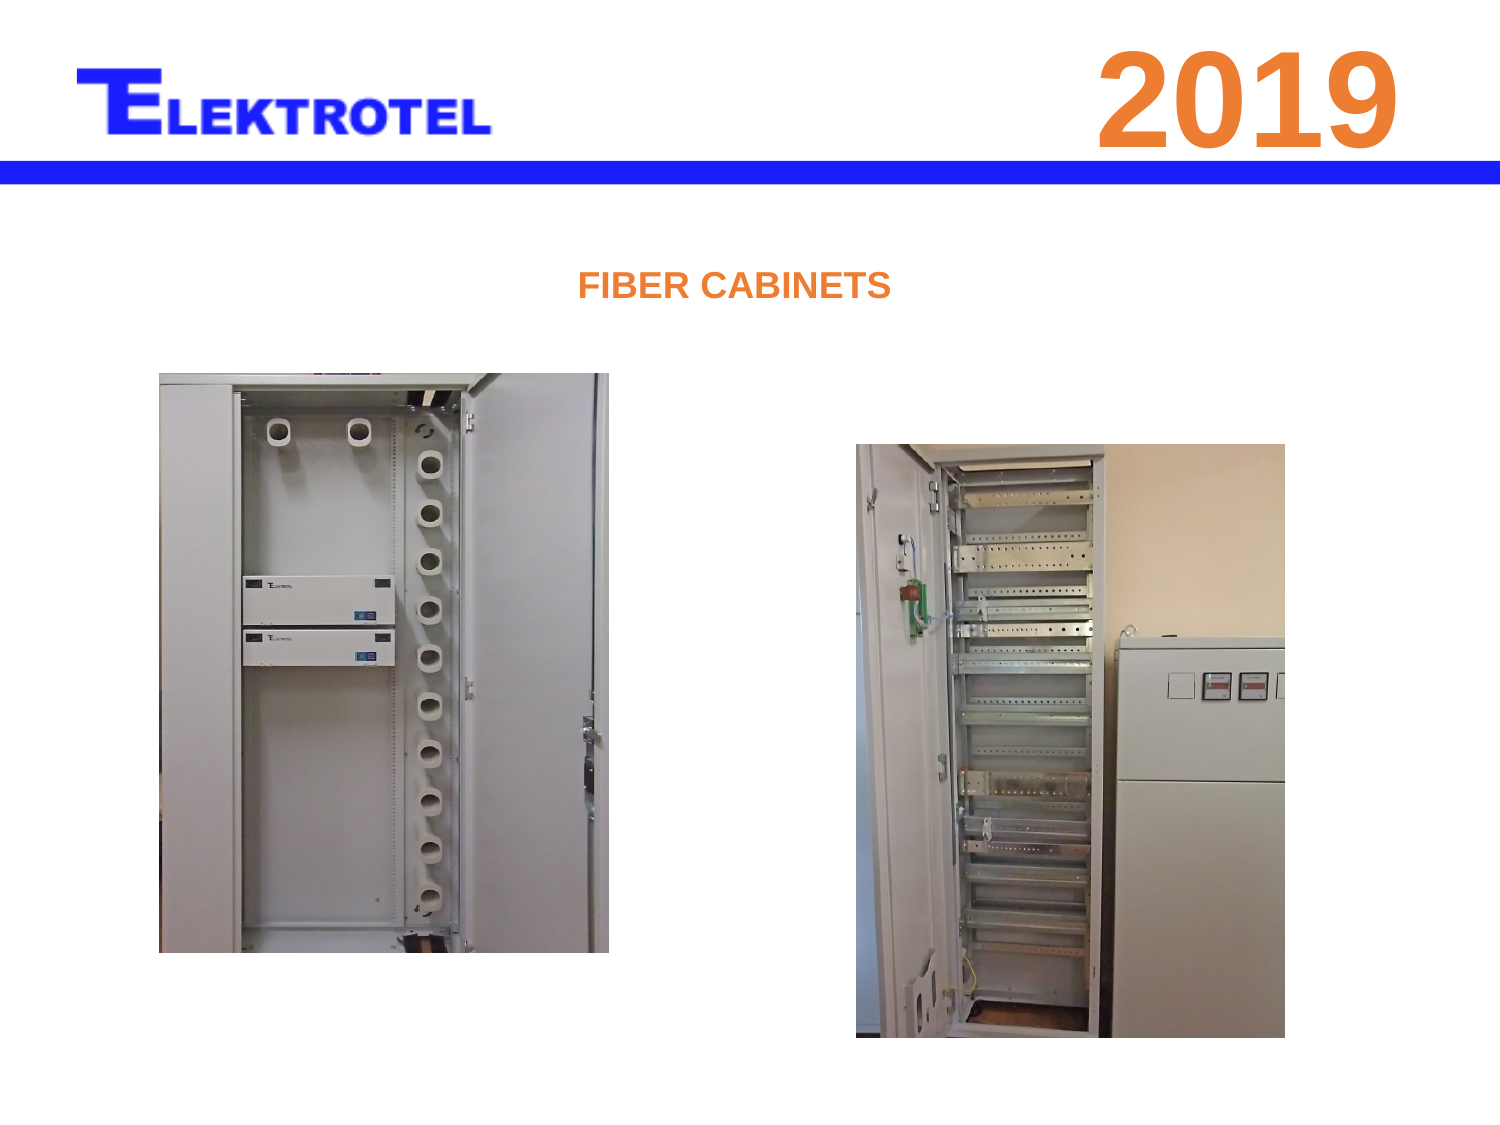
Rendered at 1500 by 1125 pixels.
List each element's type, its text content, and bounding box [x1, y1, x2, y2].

text_box 2019 [1080, 2, 1500, 183]
picture [856, 444, 1285, 1038]
text_box [0, 160, 1500, 185]
picture [76, 57, 493, 149]
picture [159, 373, 609, 953]
text_box FIBER CABINETS [562, 253, 908, 314]
